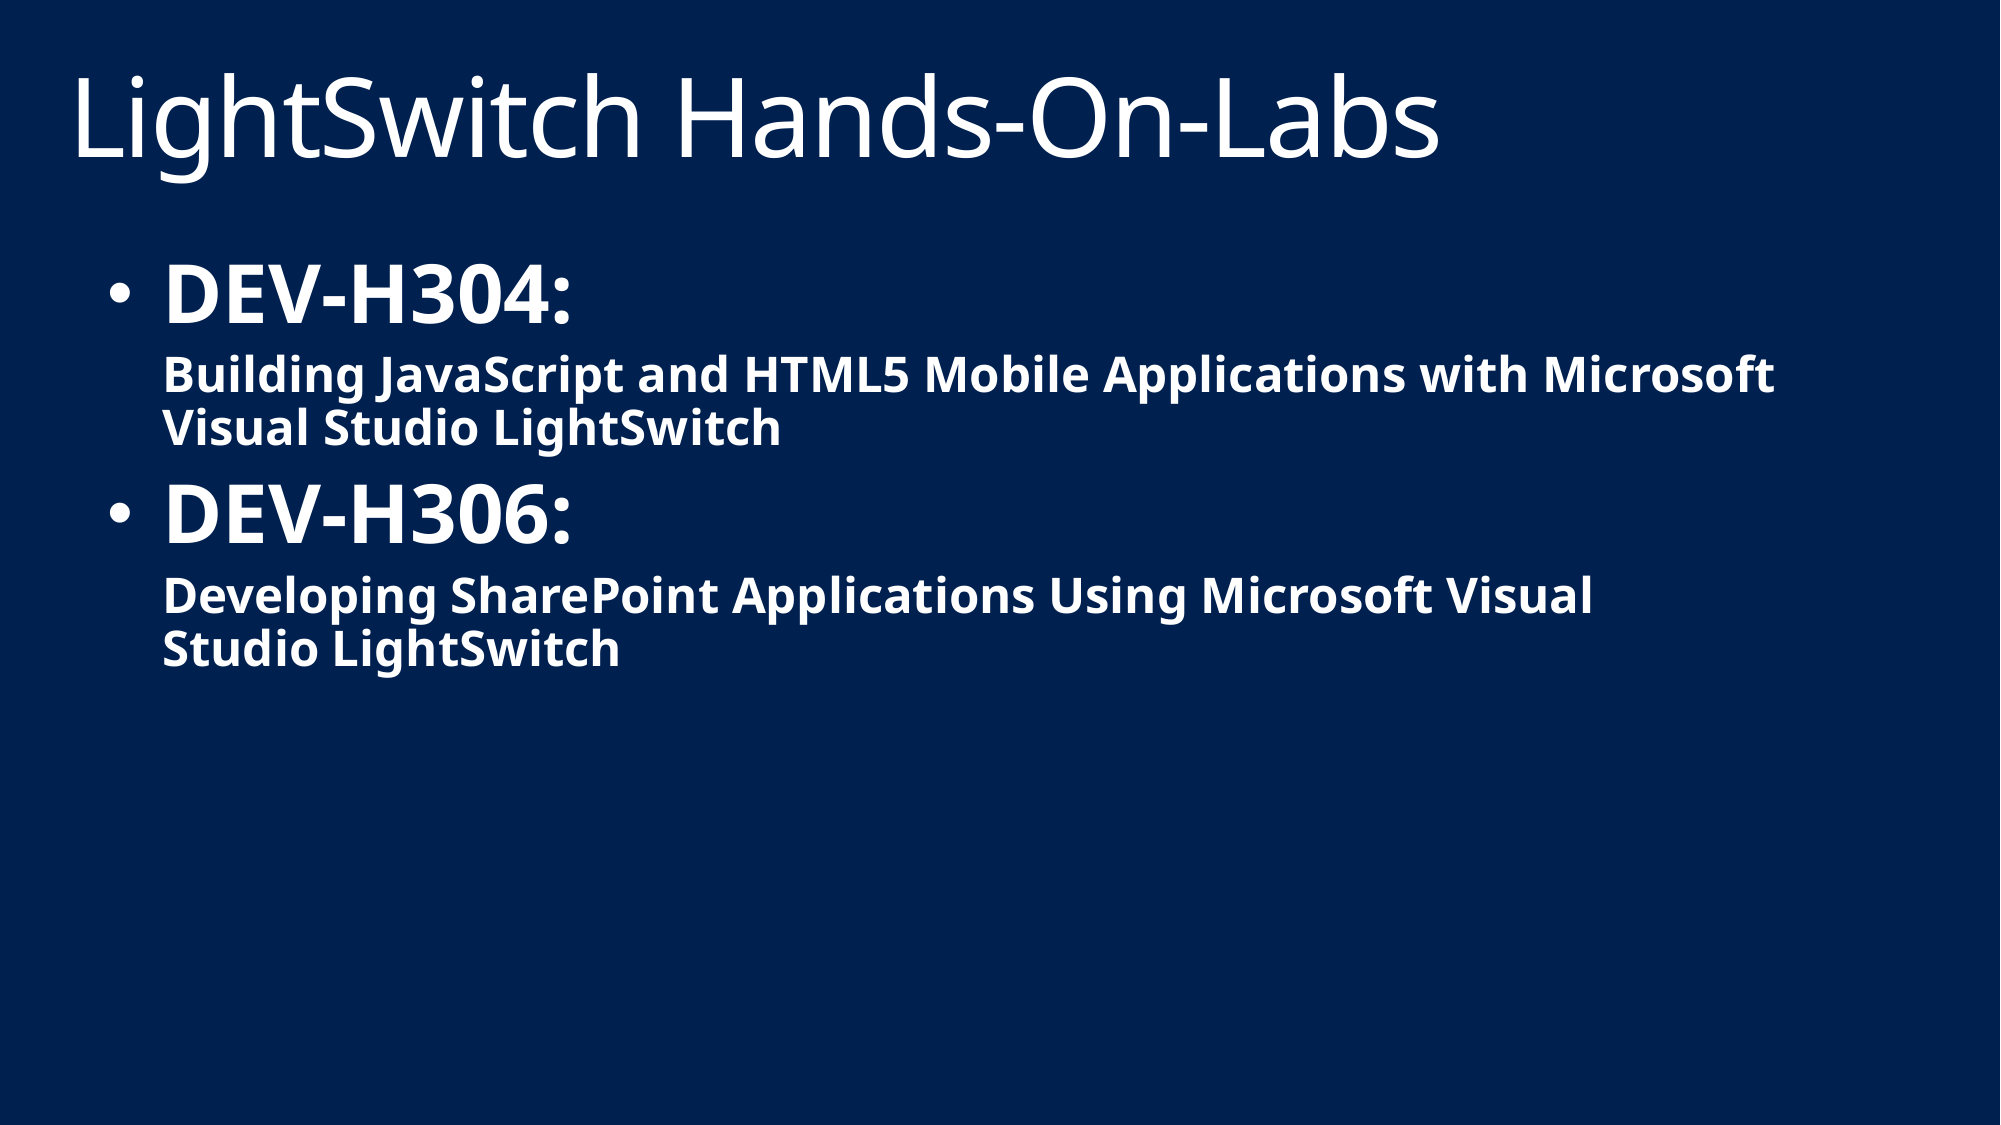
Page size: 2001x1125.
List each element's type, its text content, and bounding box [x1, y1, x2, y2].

title LightSwitch Hands-On-Labs [44, 47, 1957, 196]
list DEV-H304: Building JavaScript and HTML5 Mobile Applications with Microsoft Visual Studio LightSwitch DEV-H306: Developing SharePoint Applications Using Microsoft Visual Studio LightSwitch [83, 237, 1917, 834]
